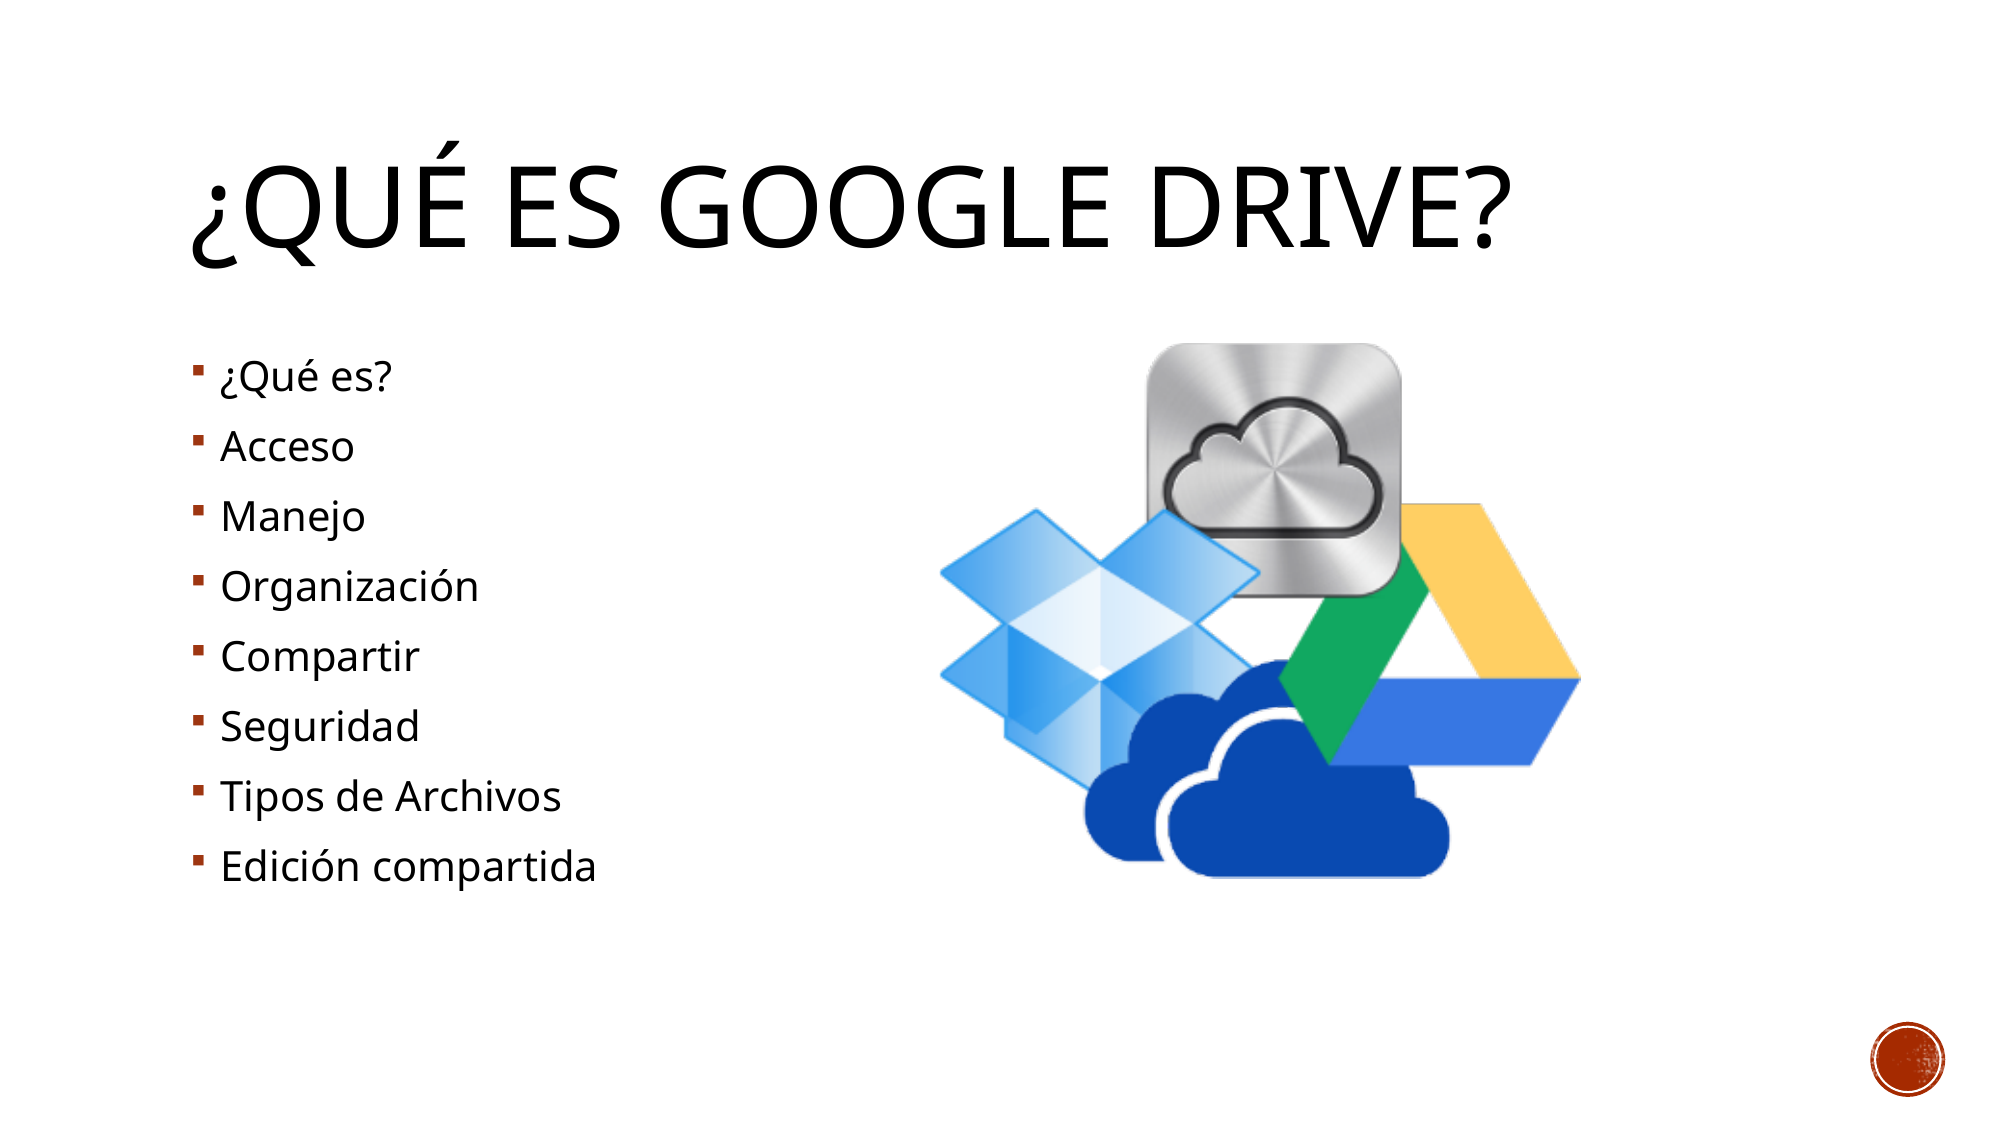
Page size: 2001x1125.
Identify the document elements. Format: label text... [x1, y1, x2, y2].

list ¿Qué es? Acceso Manejo Organización Compartir Seguridad Tipos de Archivos Edición compartida [175, 348, 1826, 1013]
title ¿Qué es google drive? [175, 79, 1826, 344]
picture [939, 343, 1581, 879]
